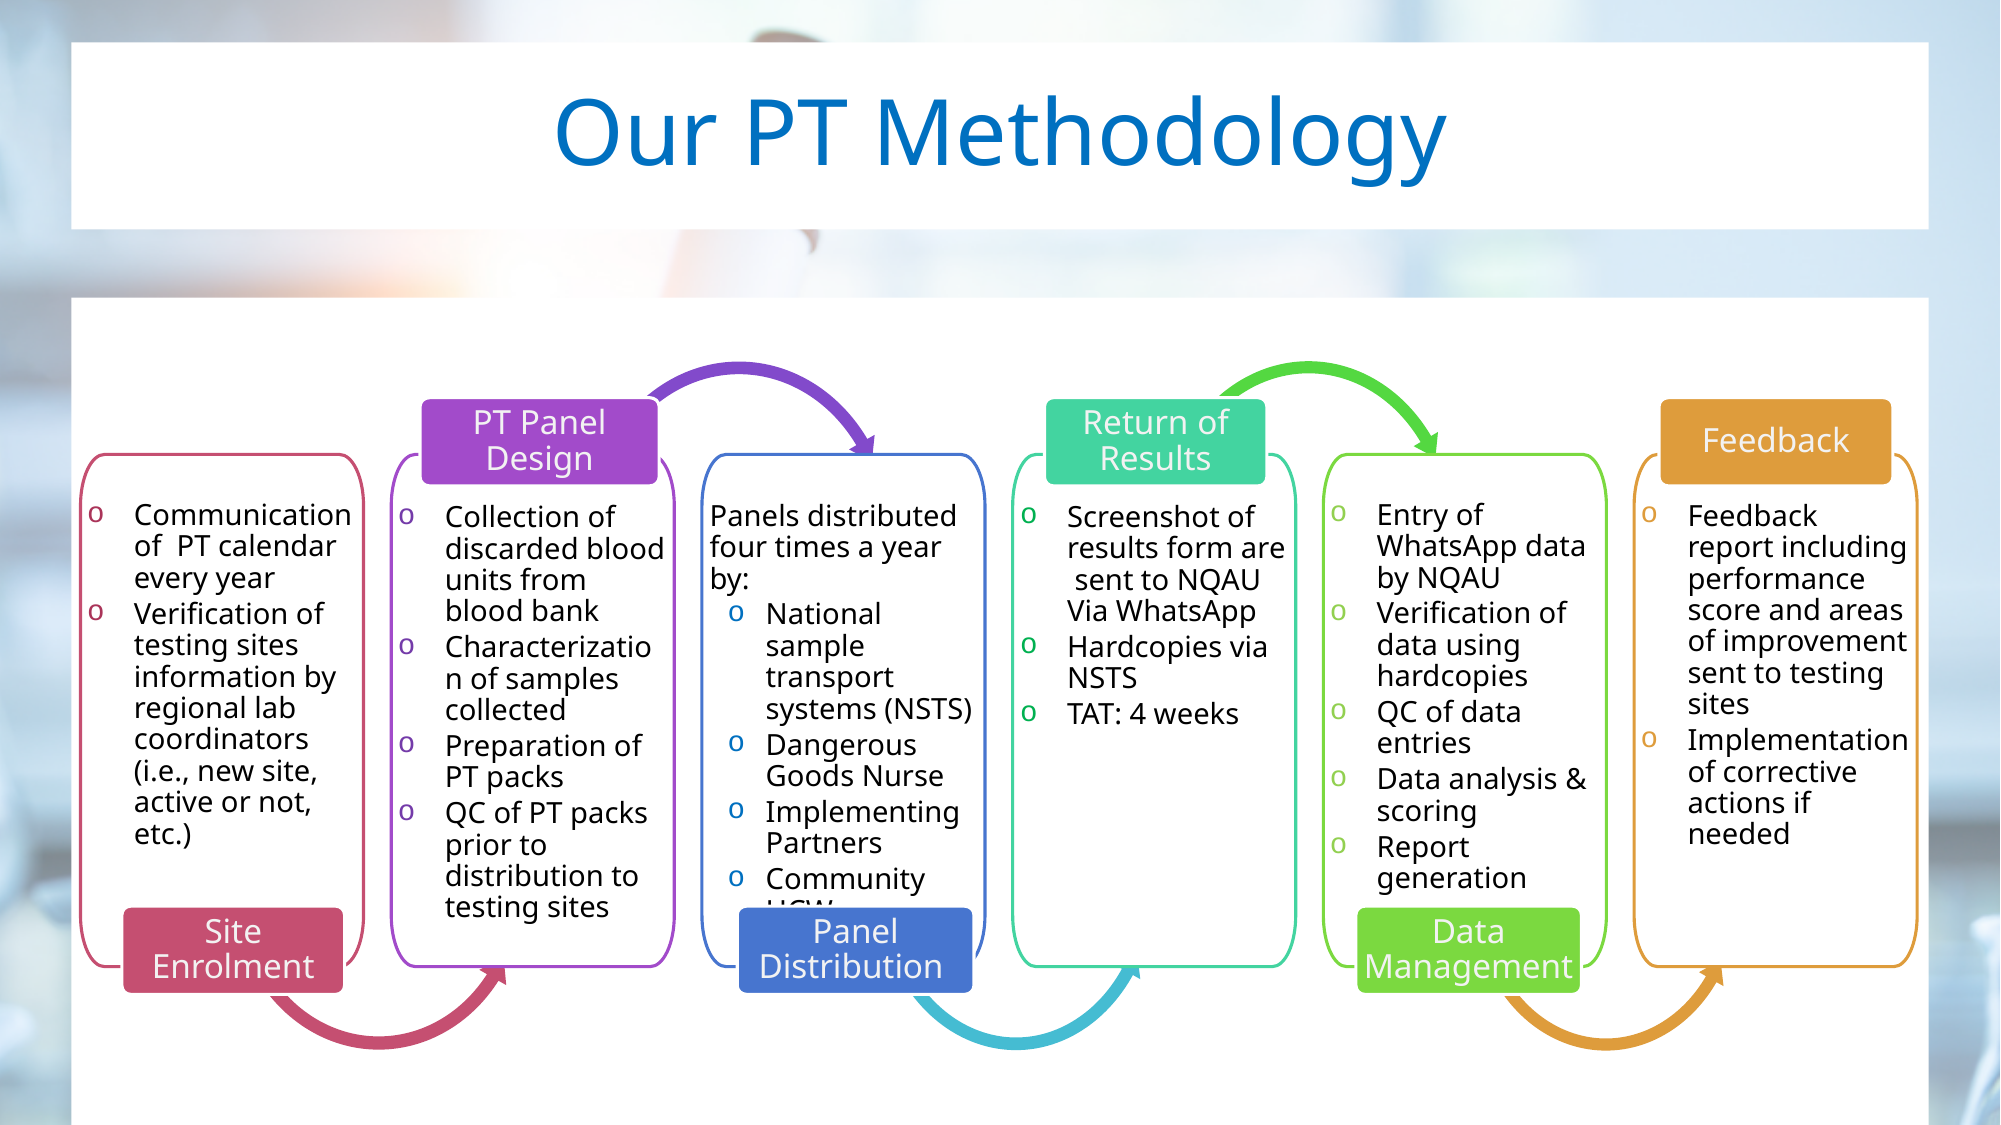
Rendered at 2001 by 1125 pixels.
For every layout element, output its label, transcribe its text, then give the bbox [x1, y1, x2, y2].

list [71, 297, 1929, 1125]
title Our PT Methodology [71, 42, 1929, 230]
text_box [79, 352, 1918, 1060]
